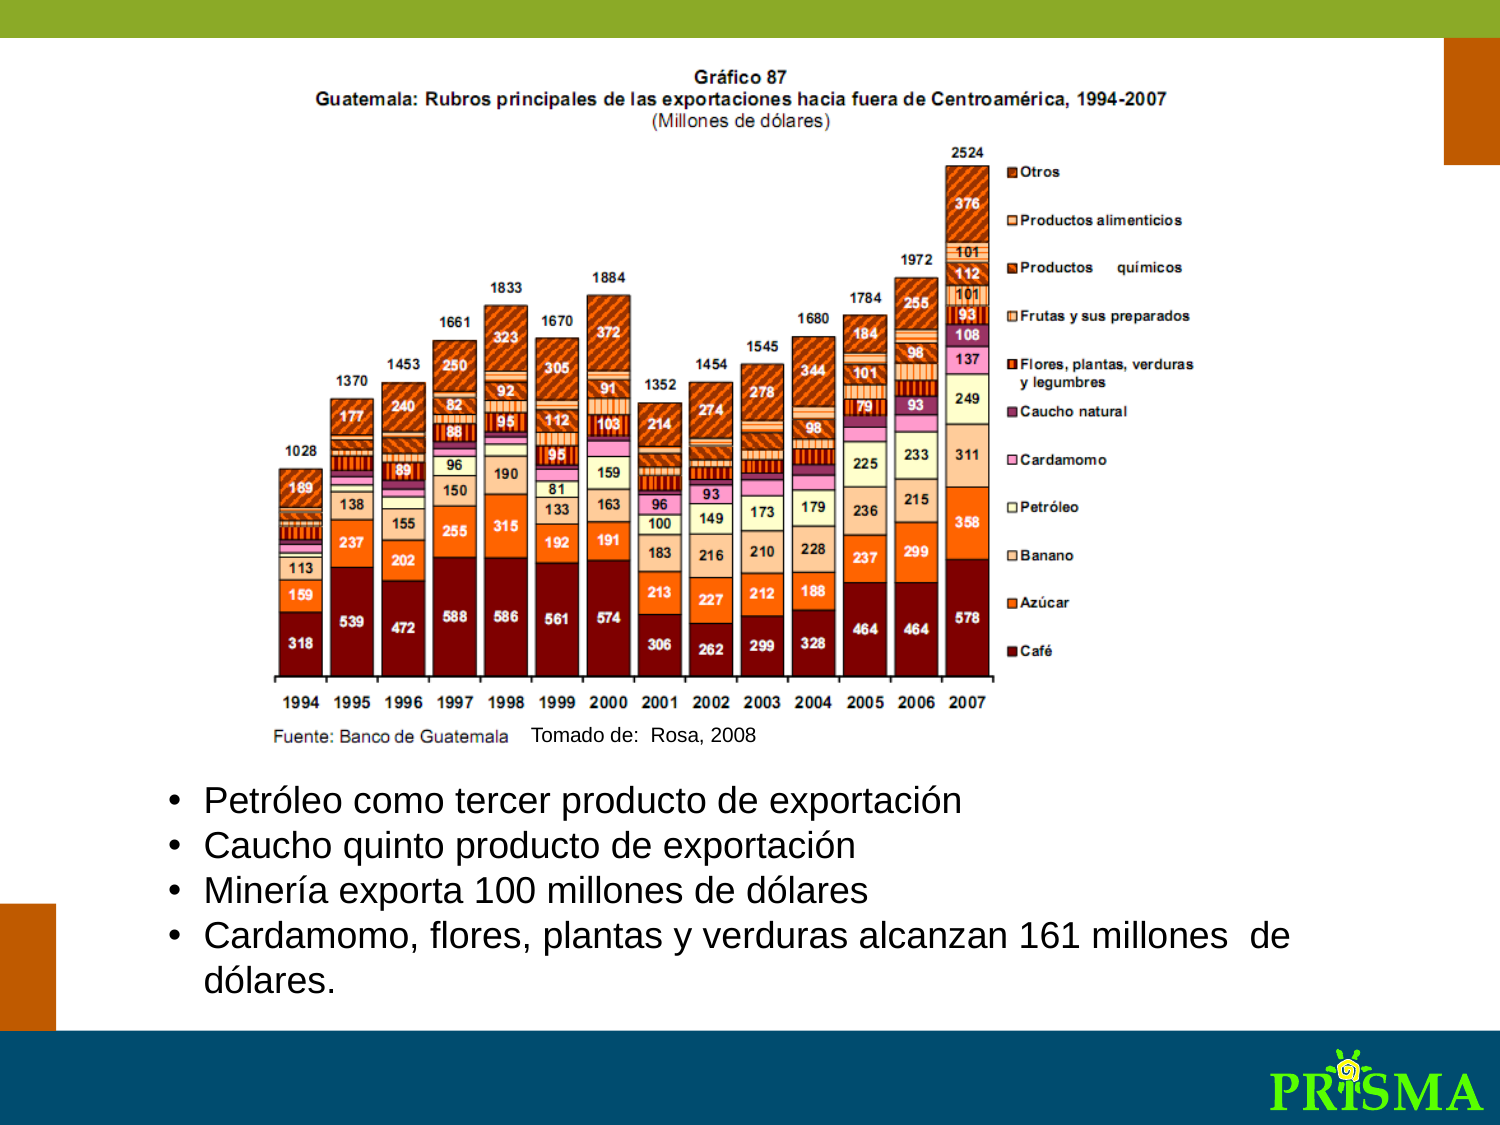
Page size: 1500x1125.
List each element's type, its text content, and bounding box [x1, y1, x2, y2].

text_box Petróleo como tercer producto de exportación Caucho quinto producto de exportación Minería exporta 100 millones de dólares Cardamomo, flores, plantas y verduras alcanzan 161 millones de dólares. [153, 769, 1341, 1009]
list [184, 38, 1270, 782]
